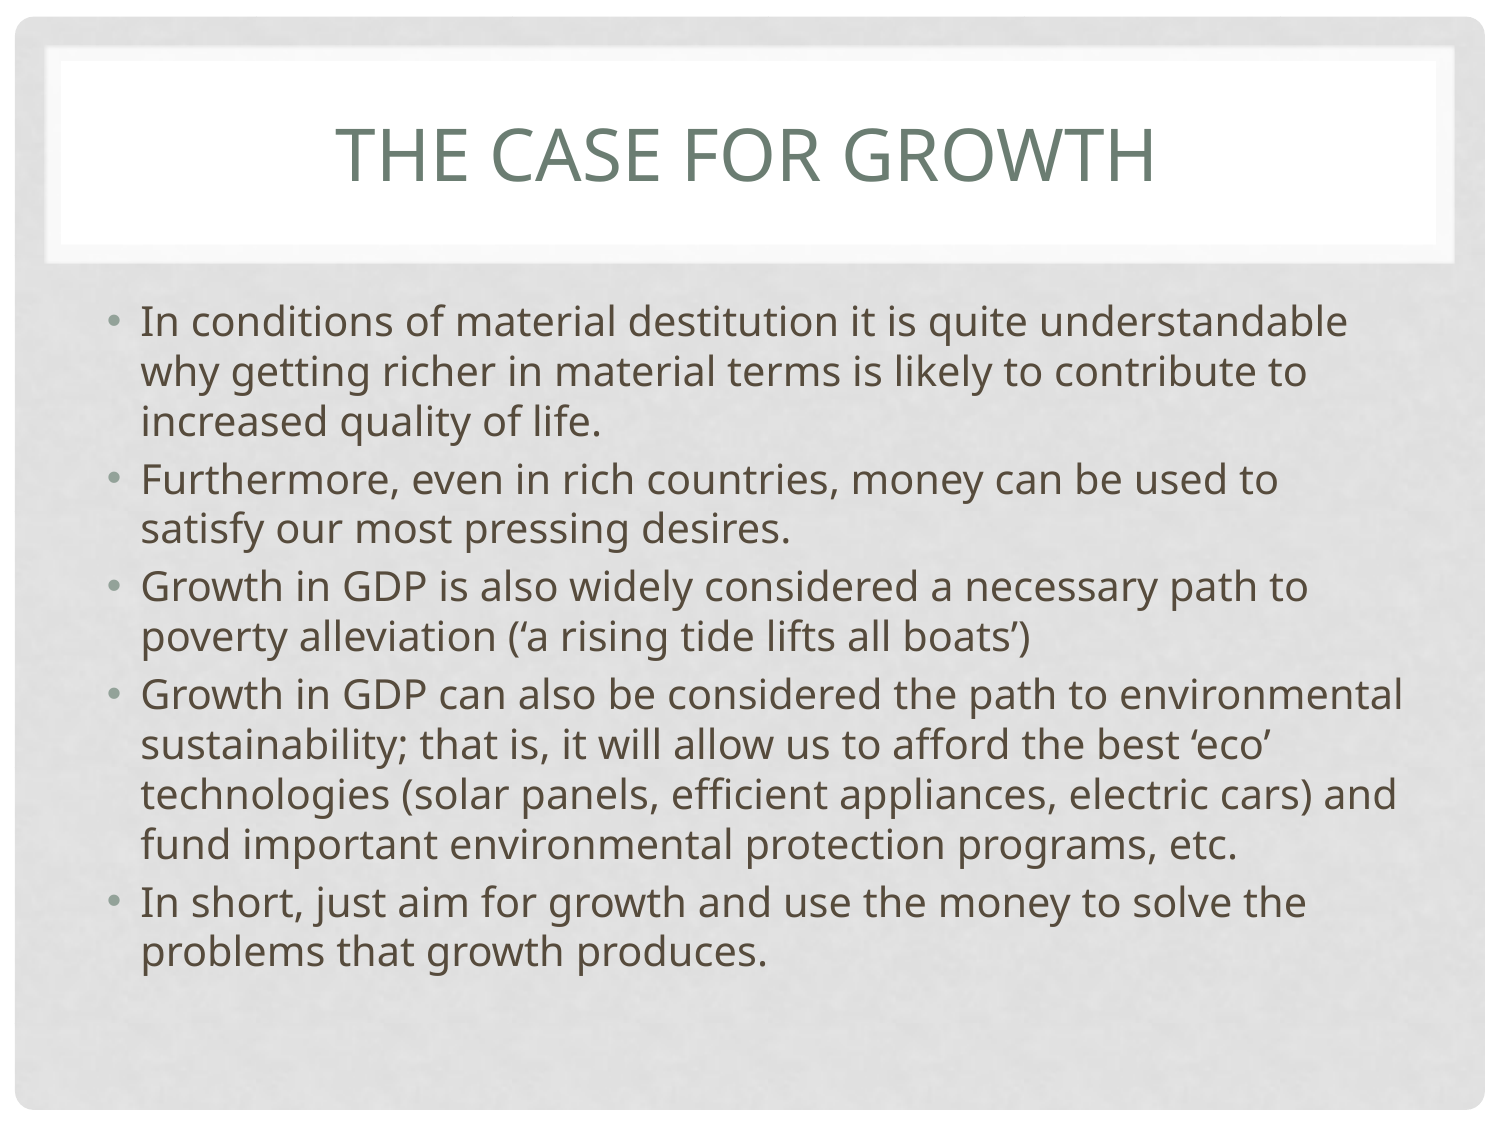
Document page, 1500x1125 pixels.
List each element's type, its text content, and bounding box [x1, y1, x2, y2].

list In conditions of material destitution it is quite understandable why getting richer in material terms is likely to contribute to increased quality of life. Furthermore, even in rich countries, money can be used to satisfy our most pressing desires. Growth in GDP is also widely considered a necessary path to poverty alleviation (‘a rising tide lifts all boats’) Growth in GDP can also be considered the path to environmental sustainability; that is, it will allow us to afford the best ‘eco’ technologies (solar panels, efficient appliances, electric cars) and fund important environmental protection programs, etc. In short, just aim for growth and use the money to solve the problems that growth produces. [75, 287, 1425, 1005]
title THE CASE FOR GROWTH [69, 66, 1425, 238]
